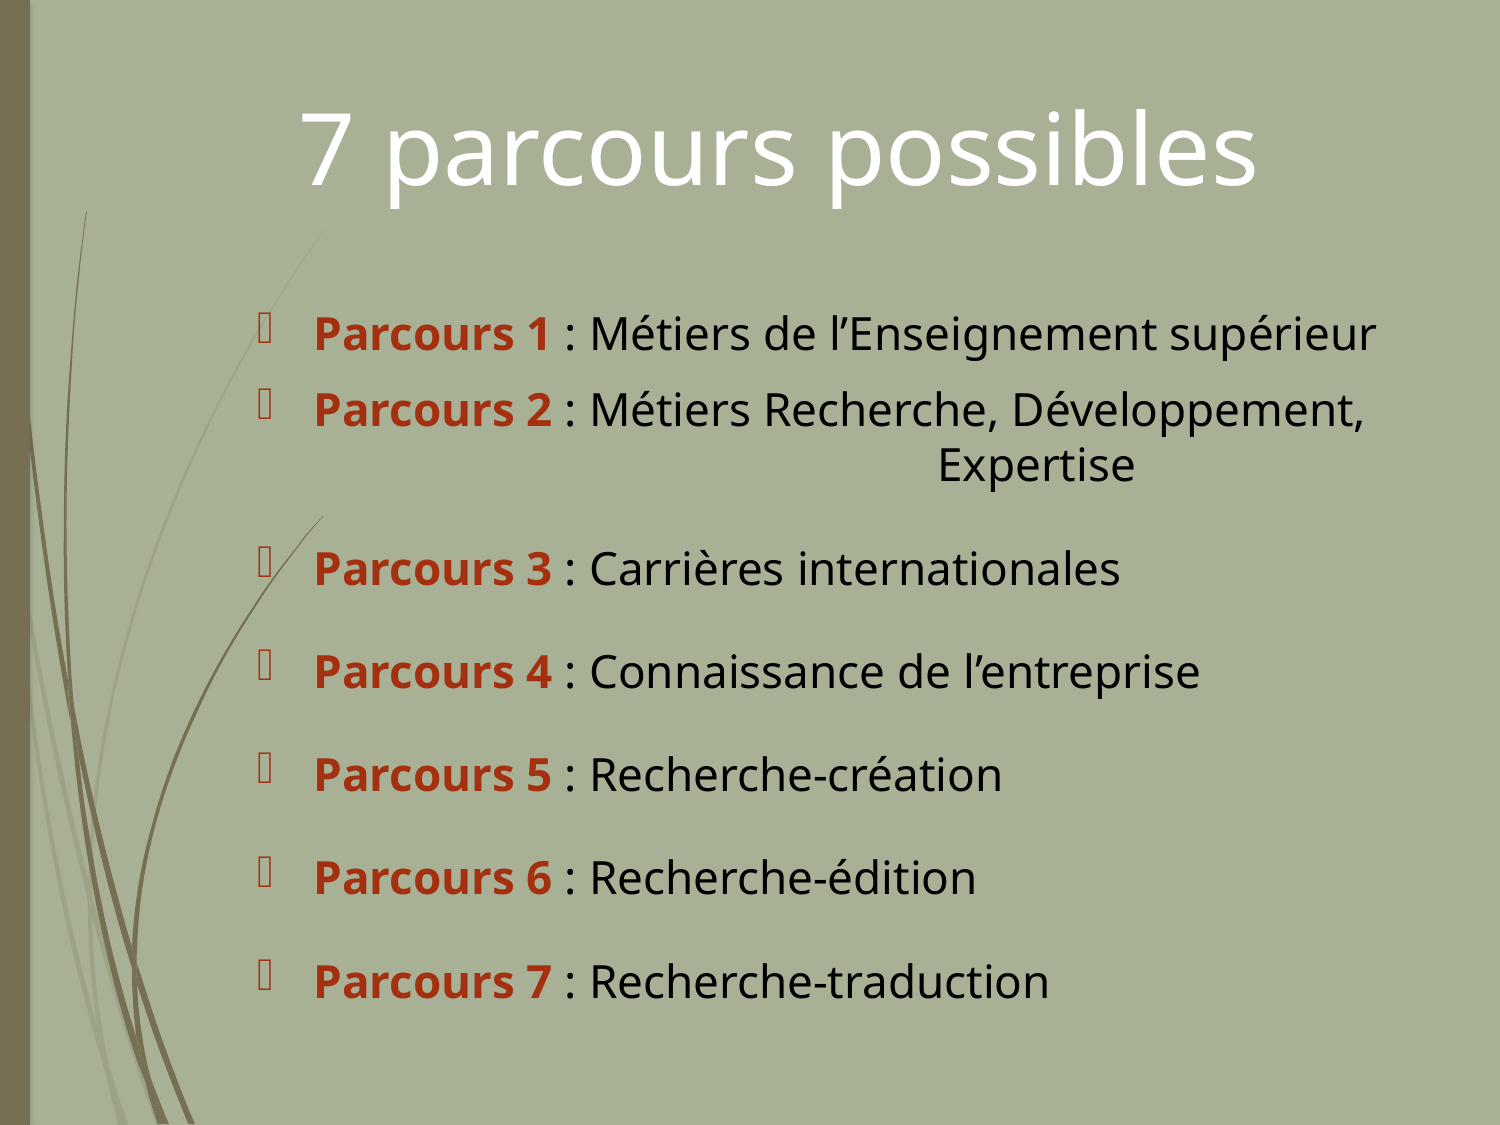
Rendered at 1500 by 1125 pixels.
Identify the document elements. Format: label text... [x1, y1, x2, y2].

list Parcours 1 : Métiers de l’Enseignement supérieur Parcours 2 : Métiers Recherche, Développement, Expertise Parcours 3 : Carrières internationales Parcours 4 : Connaissance de l’entreprise Parcours 5 : Recherche-création Parcours 6 : Recherche-édition Parcours 7 : Recherche-traduction [242, 231, 1471, 1071]
title 7 parcours possibles [147, 78, 1412, 232]
